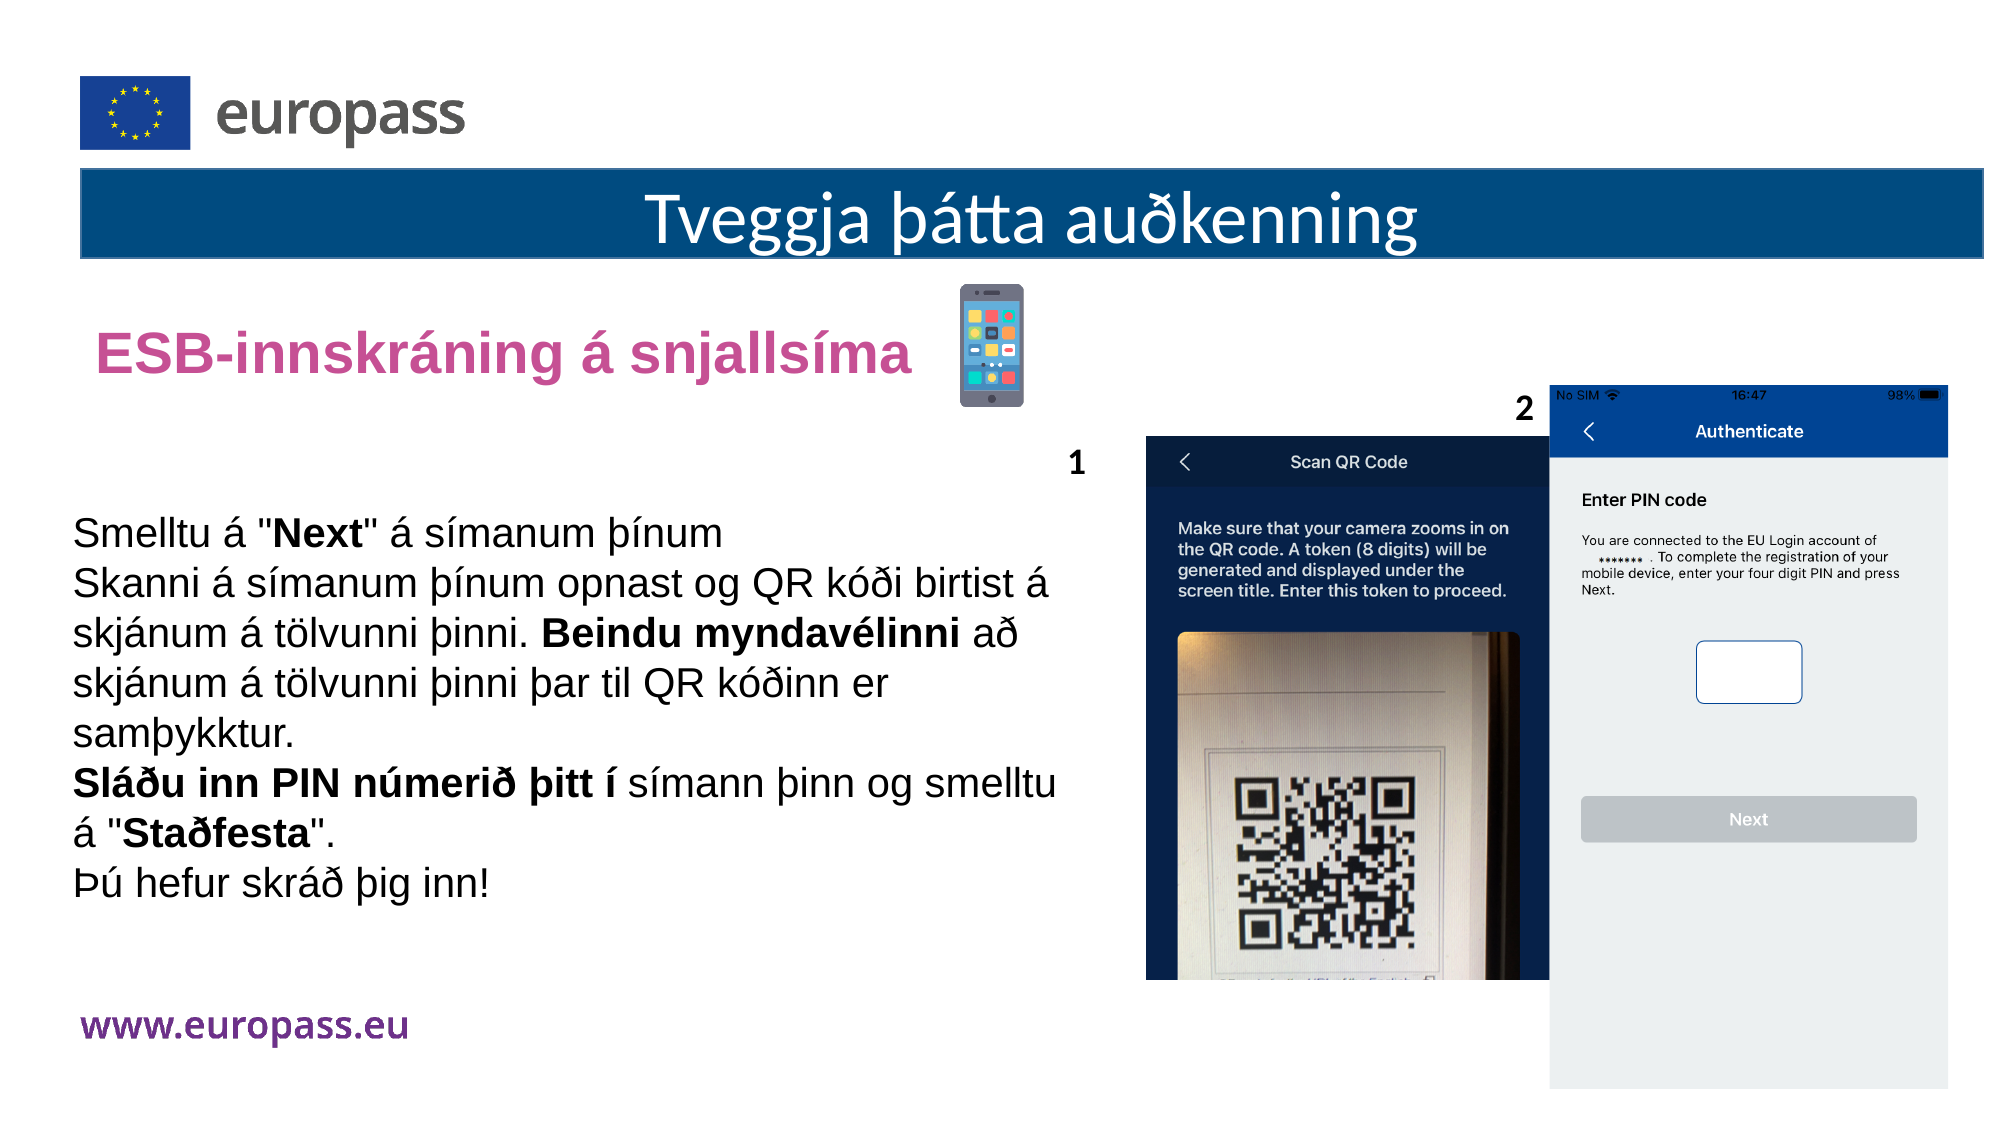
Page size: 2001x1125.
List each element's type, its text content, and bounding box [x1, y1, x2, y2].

text_box Tveggja þátta auðkenning [80, 168, 1984, 259]
picture [8, 0, 536, 261]
picture [75, 1004, 414, 1054]
picture [930, 284, 1053, 407]
text_box 1 [1052, 454, 1102, 490]
text_box ESB-innskráning á snjallsíma [80, 259, 1806, 454]
picture [1146, 384, 1949, 1089]
subtitle Smelltu á "Next" á símanum þínum Skanni á símanum þínum opnast og QR kóði birtist á skjánum á tölvunni þinni. Beindu myndavélinni að skjánum á tölvunni þinni þar til QR kóðinn er samþykktur. Sláðu inn PIN númerið þitt í símann þinn og smelltu á "Staðfesta". Þú hefur skráð þig inn! [57, 498, 1076, 976]
